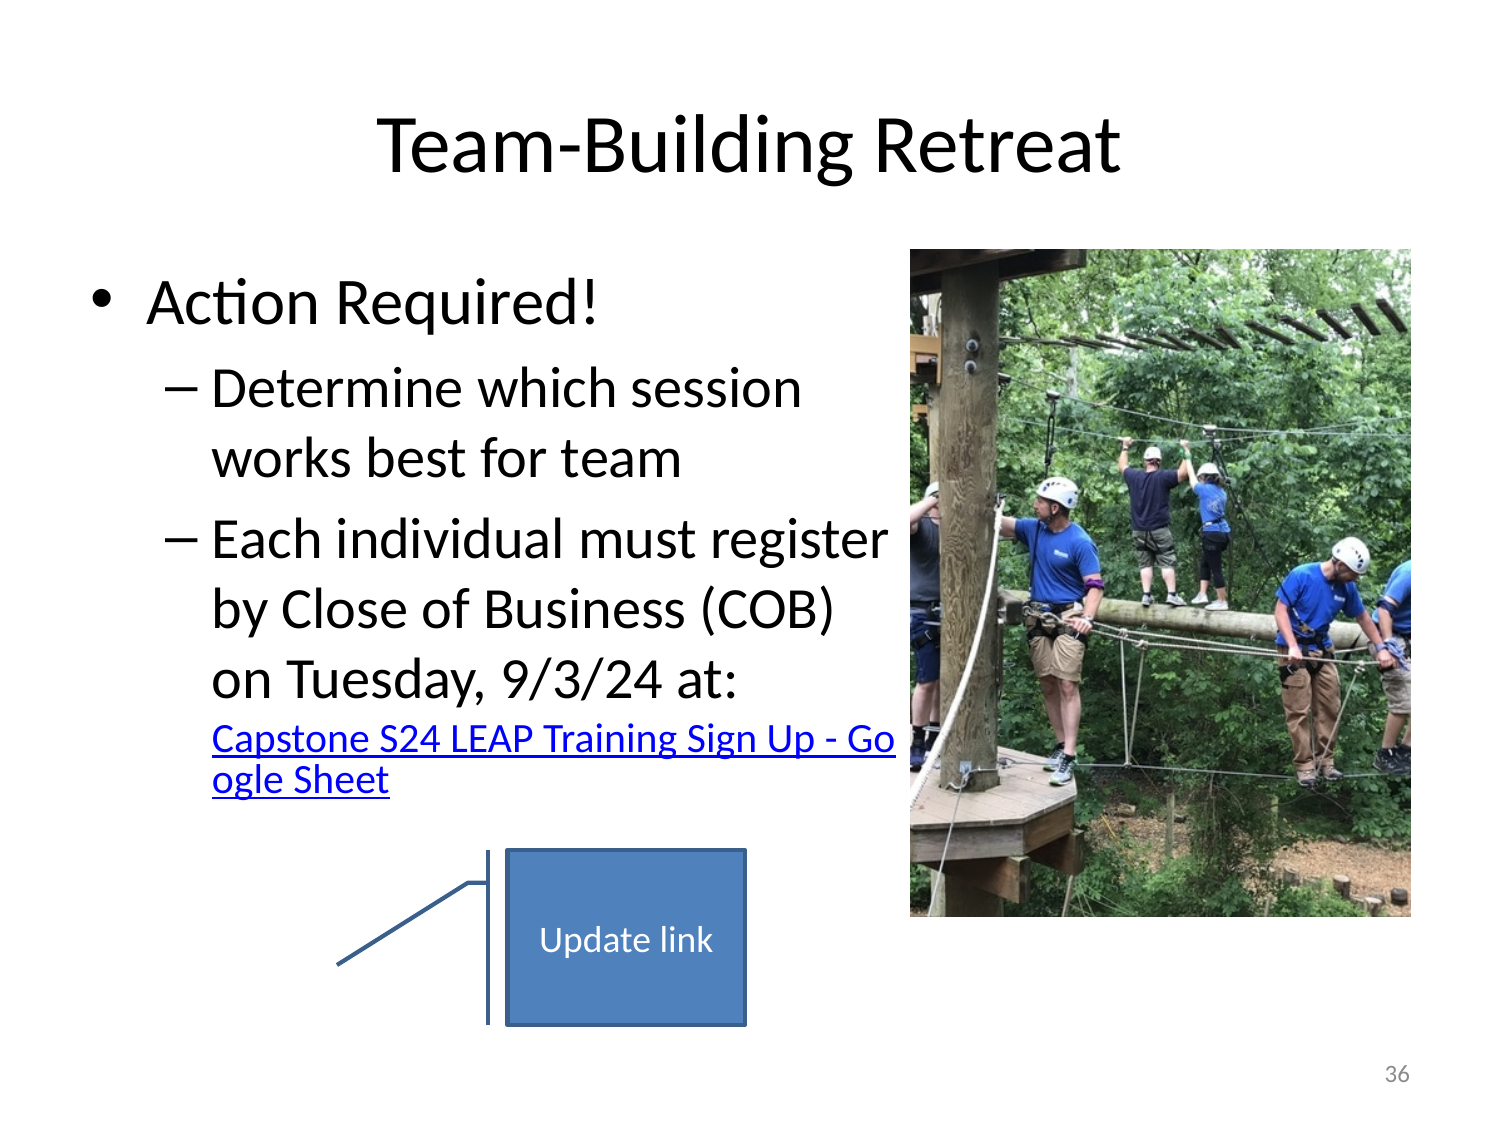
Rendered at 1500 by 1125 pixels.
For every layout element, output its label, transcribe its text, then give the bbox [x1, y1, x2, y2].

list Action Required! Determine which session works best for team Each individual must register by Close of Business (COB) on Tuesday, 9/3/24 at: Capstone S24 LEAP Training Sign Up - Google Sheet [75, 249, 913, 993]
picture [910, 249, 1412, 917]
text_box Update link [335, 849, 490, 1025]
title Team-Building Retreat [75, 45, 1425, 233]
text_box Update link [505, 848, 747, 1027]
slide_number 36 [1074, 1042, 1425, 1103]
